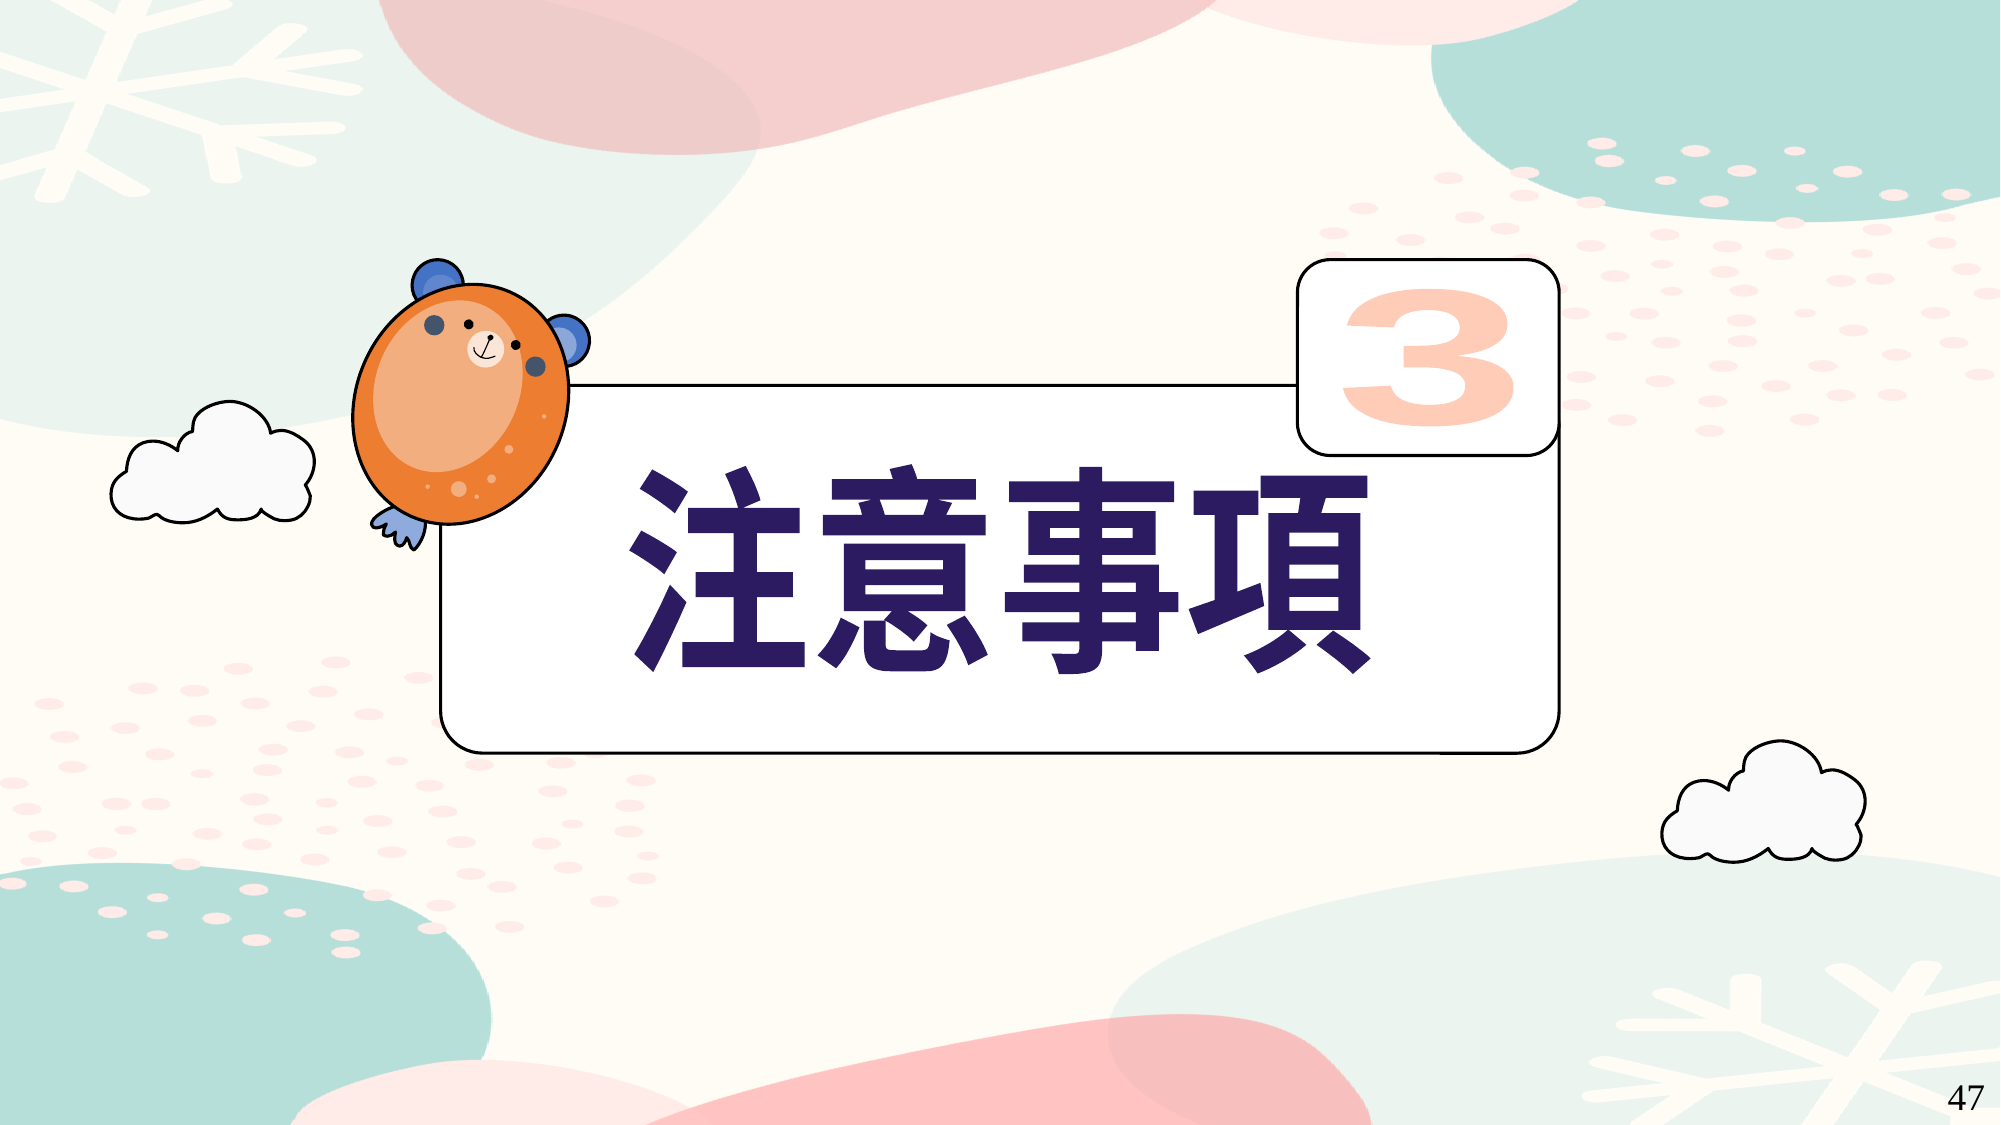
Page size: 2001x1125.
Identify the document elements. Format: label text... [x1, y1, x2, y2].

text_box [337, 259, 593, 551]
picture [0, 0, 2001, 1125]
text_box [1297, 259, 1560, 456]
text_box [111, 401, 315, 523]
text_box [1661, 740, 1866, 863]
text_box [440, 385, 1560, 754]
slide_number 47 [1550, 1065, 2000, 1125]
